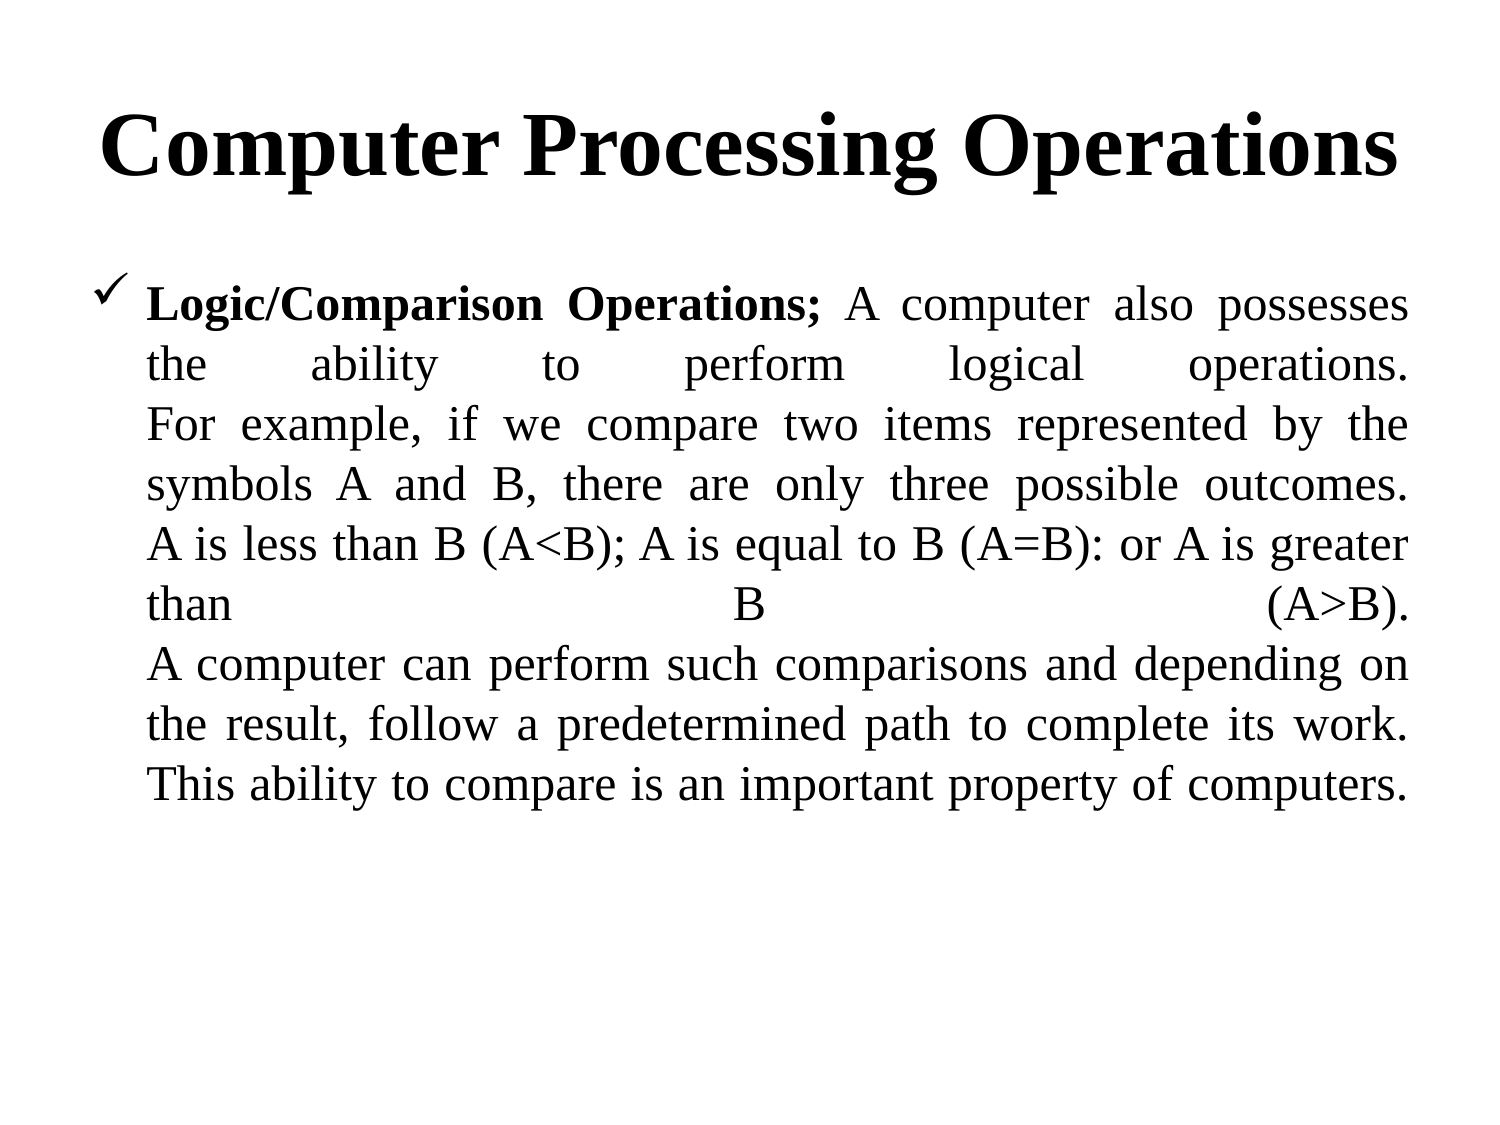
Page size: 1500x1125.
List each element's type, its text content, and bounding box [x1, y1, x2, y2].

list Logic/Comparison Operations; A computer also possesses the ability to perform logical operations. For example, if we compare two items represented by the symbols A and B, there are only three possible outcomes. A is less than B (A<B); A is equal to B (A=B): or A is greater than B (A>B). A computer can perform such comparisons and depending on the result, follow a predetermined path to complete its work. This ability to compare is an important property of computers. [75, 262, 1425, 1088]
title Computer Processing Operations [75, 45, 1425, 233]
